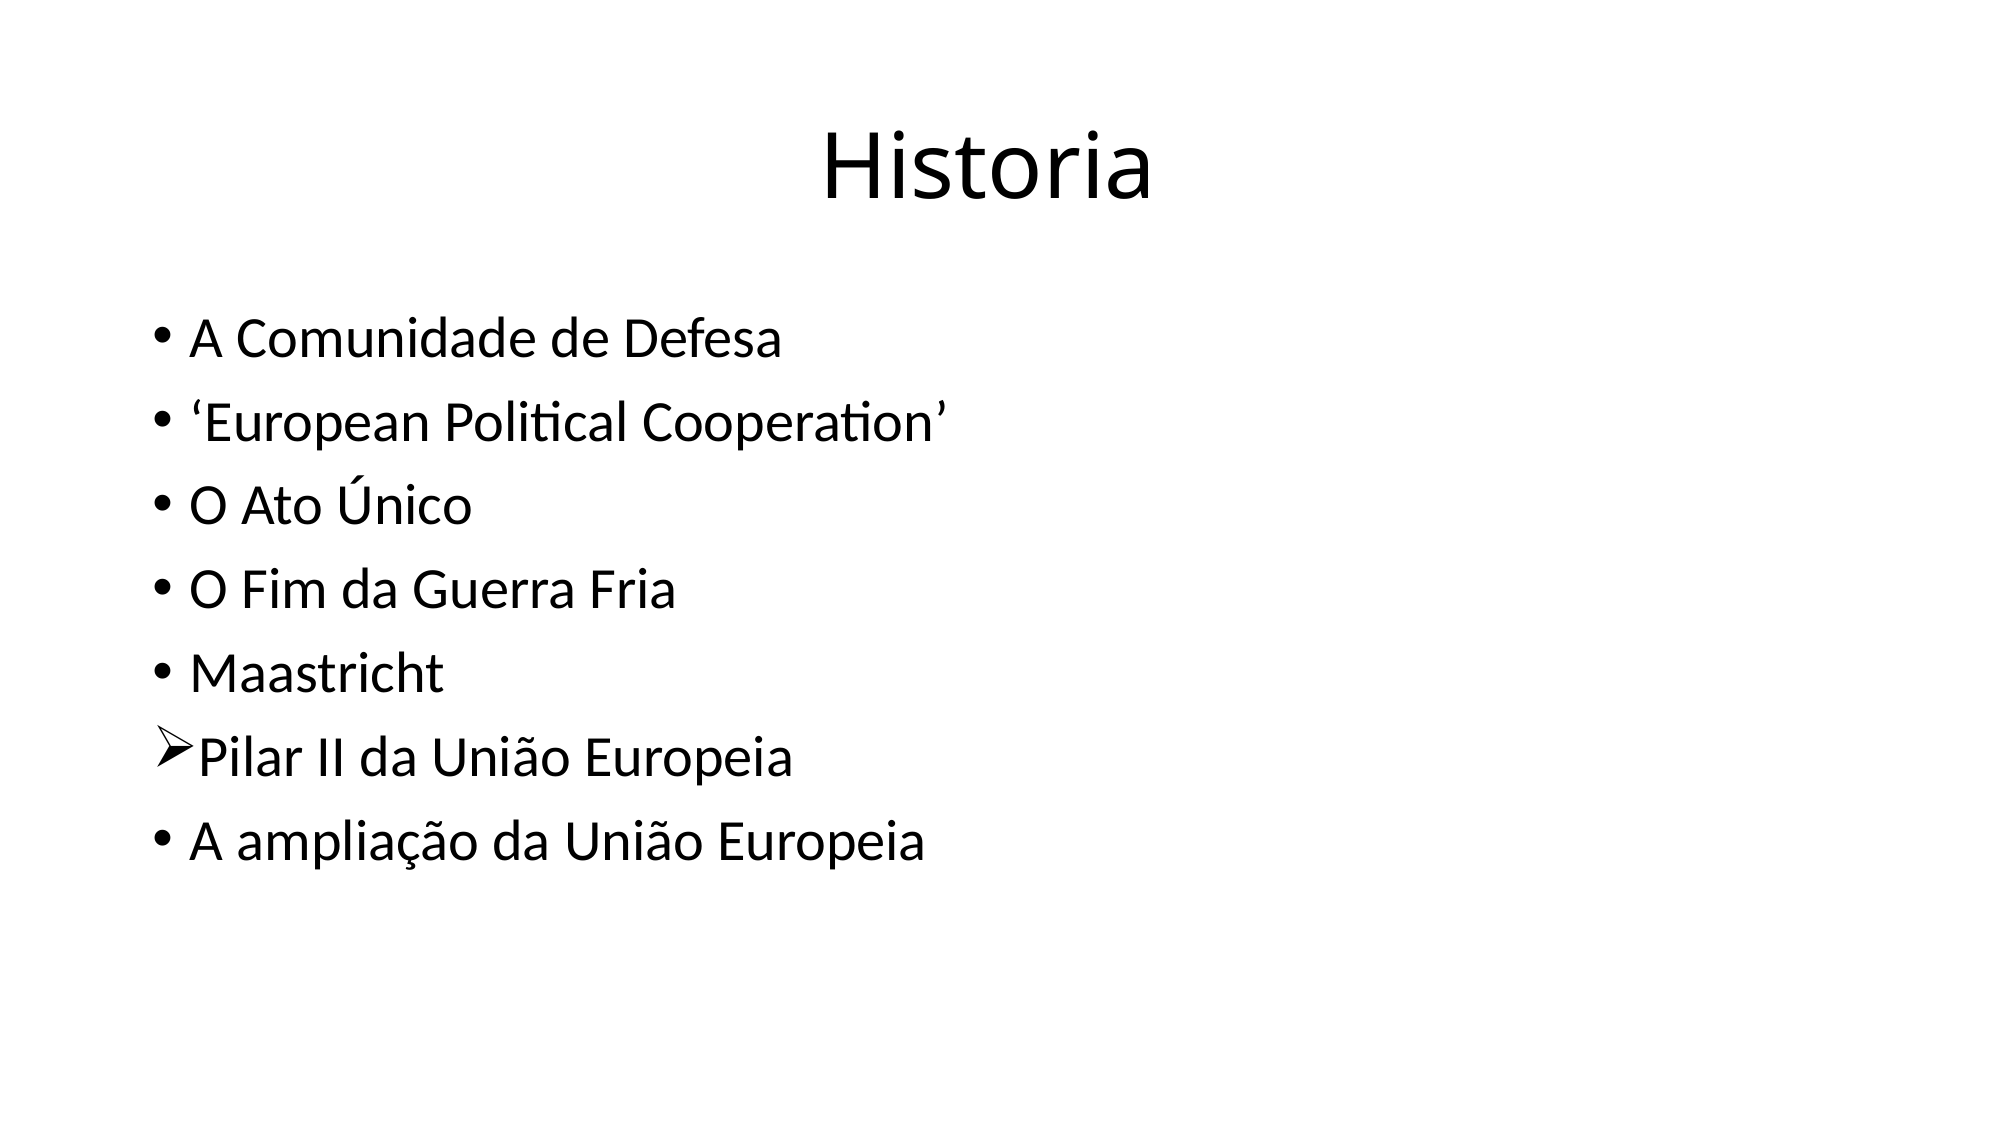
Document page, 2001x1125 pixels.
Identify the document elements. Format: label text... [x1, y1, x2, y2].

title Historia [137, 59, 1863, 278]
list A Comunidade de Defesa ‘European Political Cooperation’ O Ato Único O Fim da Guerra Fria Maastricht Pilar II da União Europeia A ampliação da União Europeia [137, 299, 1863, 1014]
